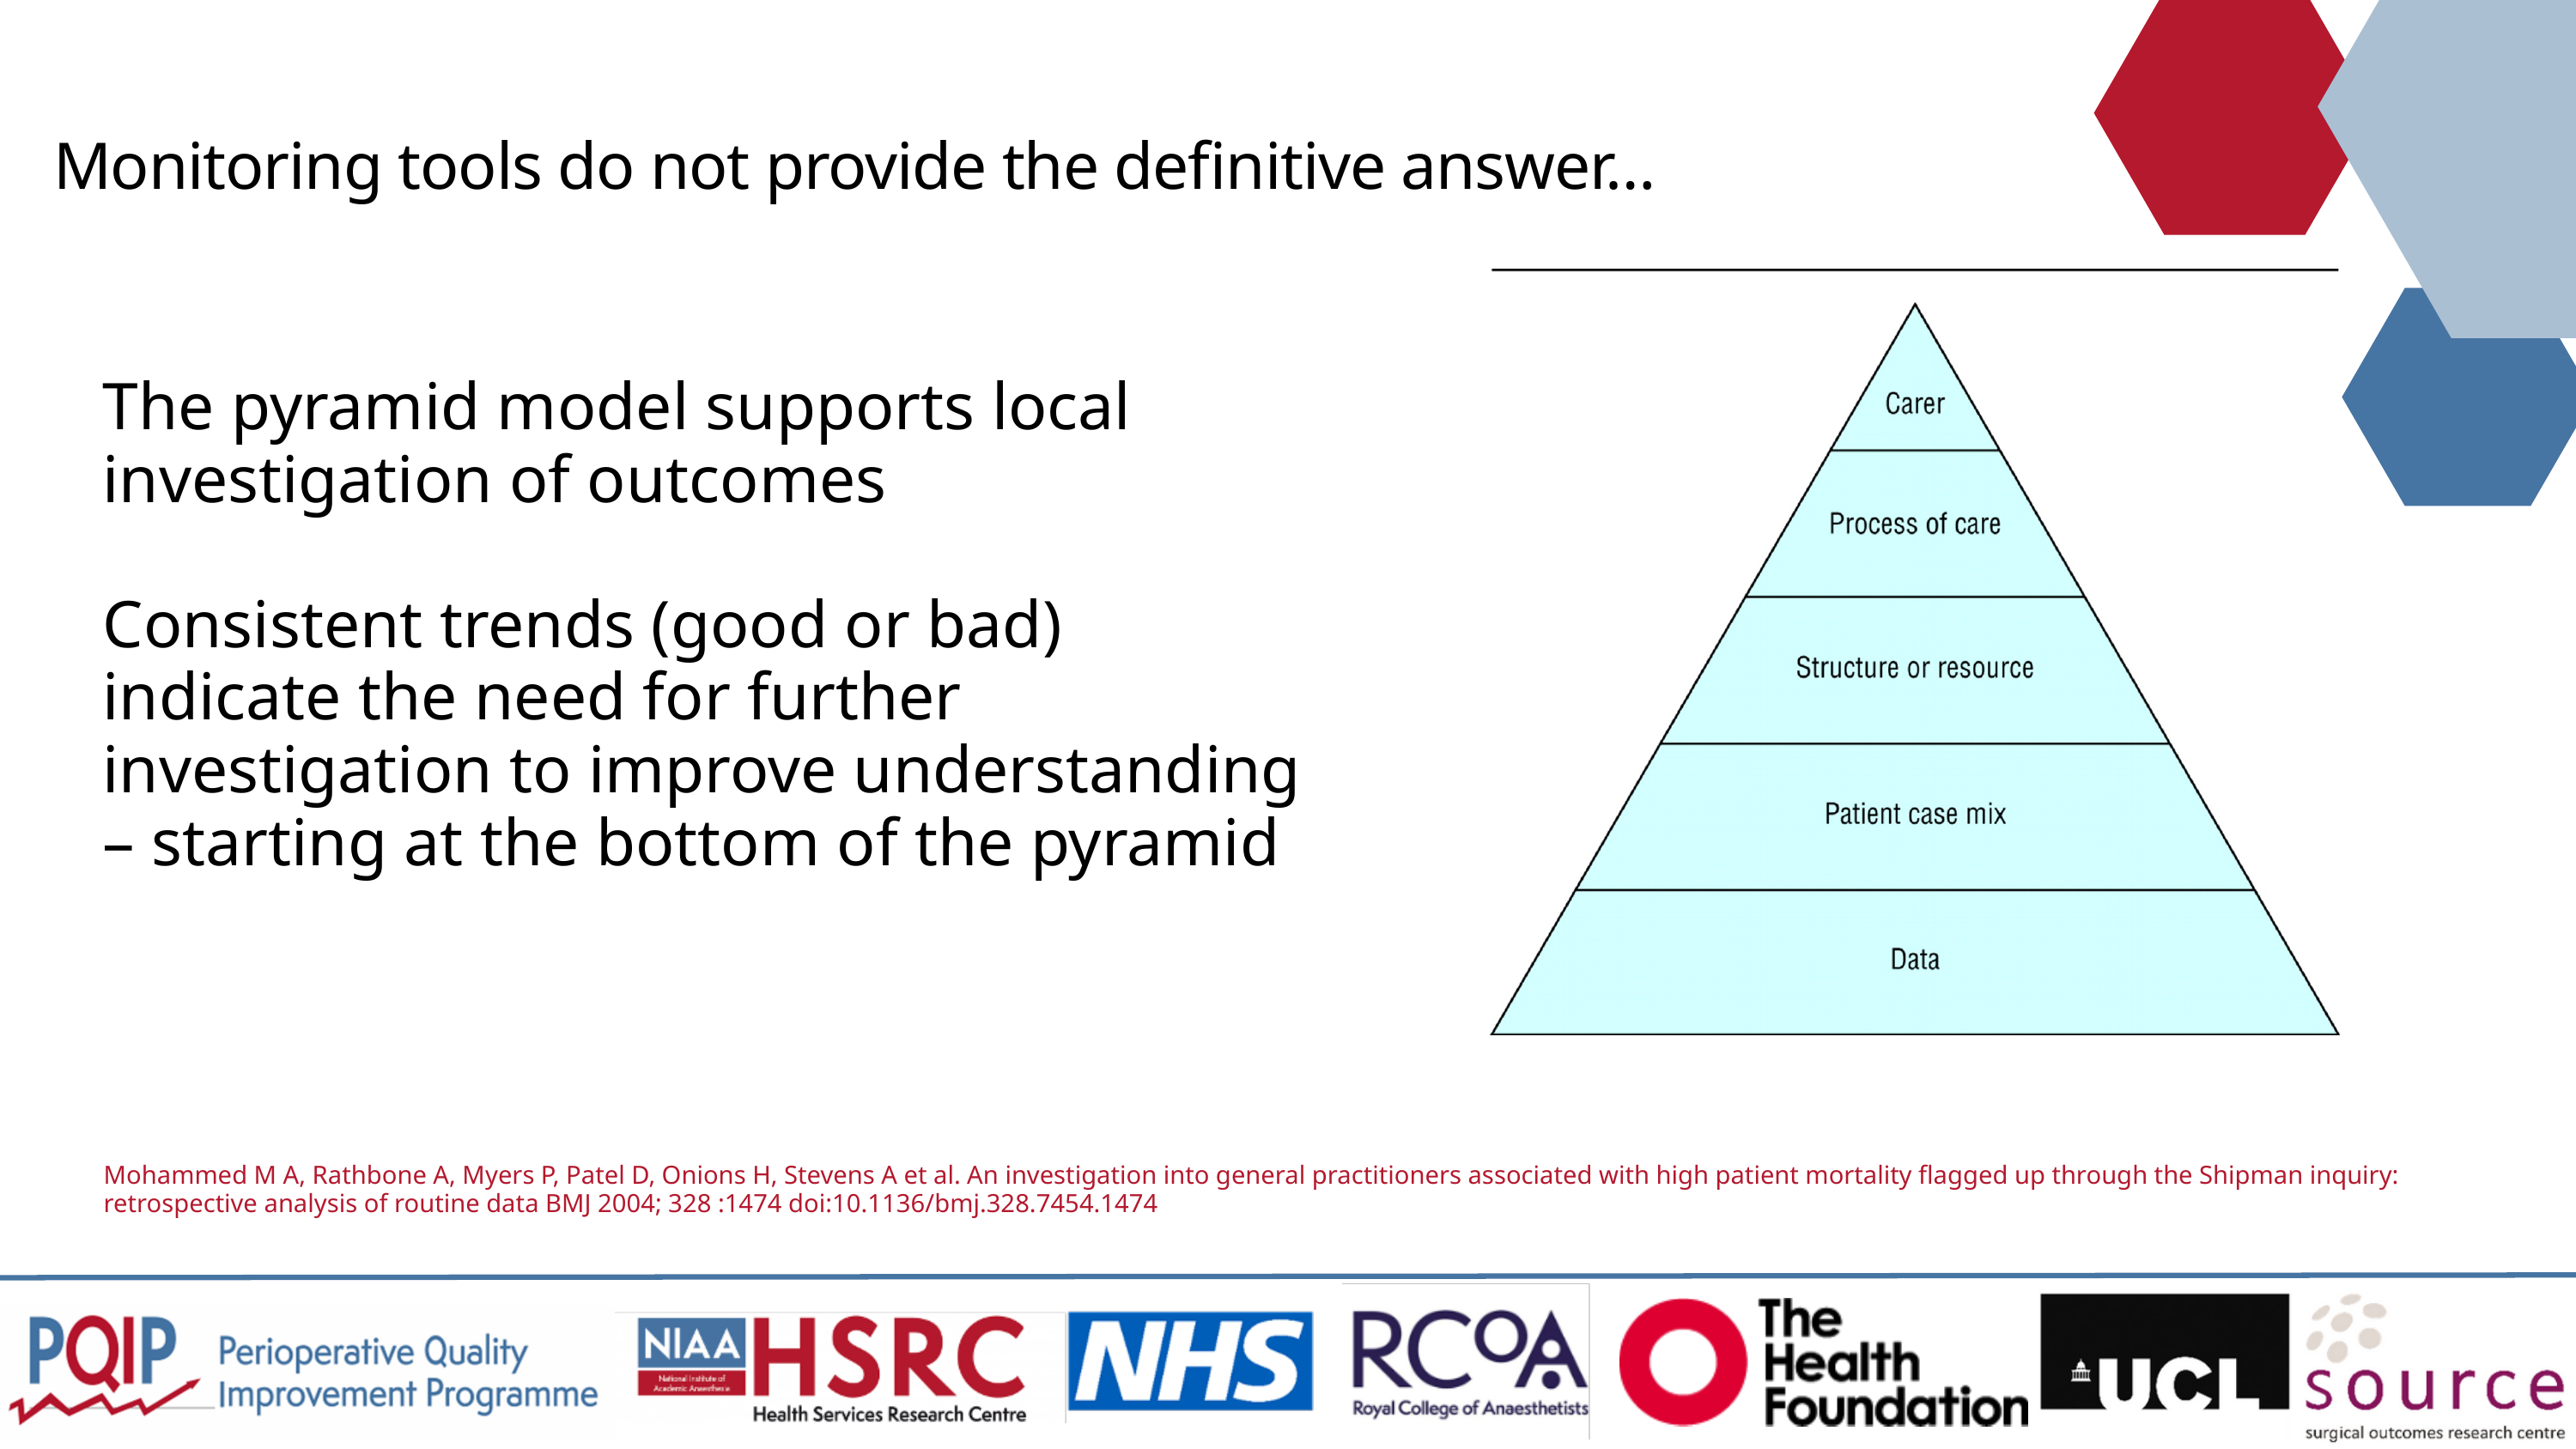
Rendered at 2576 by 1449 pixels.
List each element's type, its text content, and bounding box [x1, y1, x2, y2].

text_box Mohammed M A, Rathbone A, Myers P, Patel D, Onions H, Stevens A et al. An investigation into general practitioners associated with high patient mortality flagged up through the Shipman inquiry: retrospective analysis of routine data BMJ 2004; 328 :1474 doi:10.1136/bmj.328.7454.1474 [103, 1161, 2413, 1217]
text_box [52, 83, 2050, 264]
picture [1619, 1282, 2576, 1449]
picture [0, 1305, 1314, 1440]
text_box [2093, 0, 2576, 506]
picture [1341, 1282, 1592, 1440]
picture [1490, 269, 2340, 1035]
text_box The pyramid model supports local investigation of outcomes Consistent trends (good or bad) indicate the need for further investigation to improve understanding – starting at the bottom of the pyramid [102, 370, 1314, 879]
